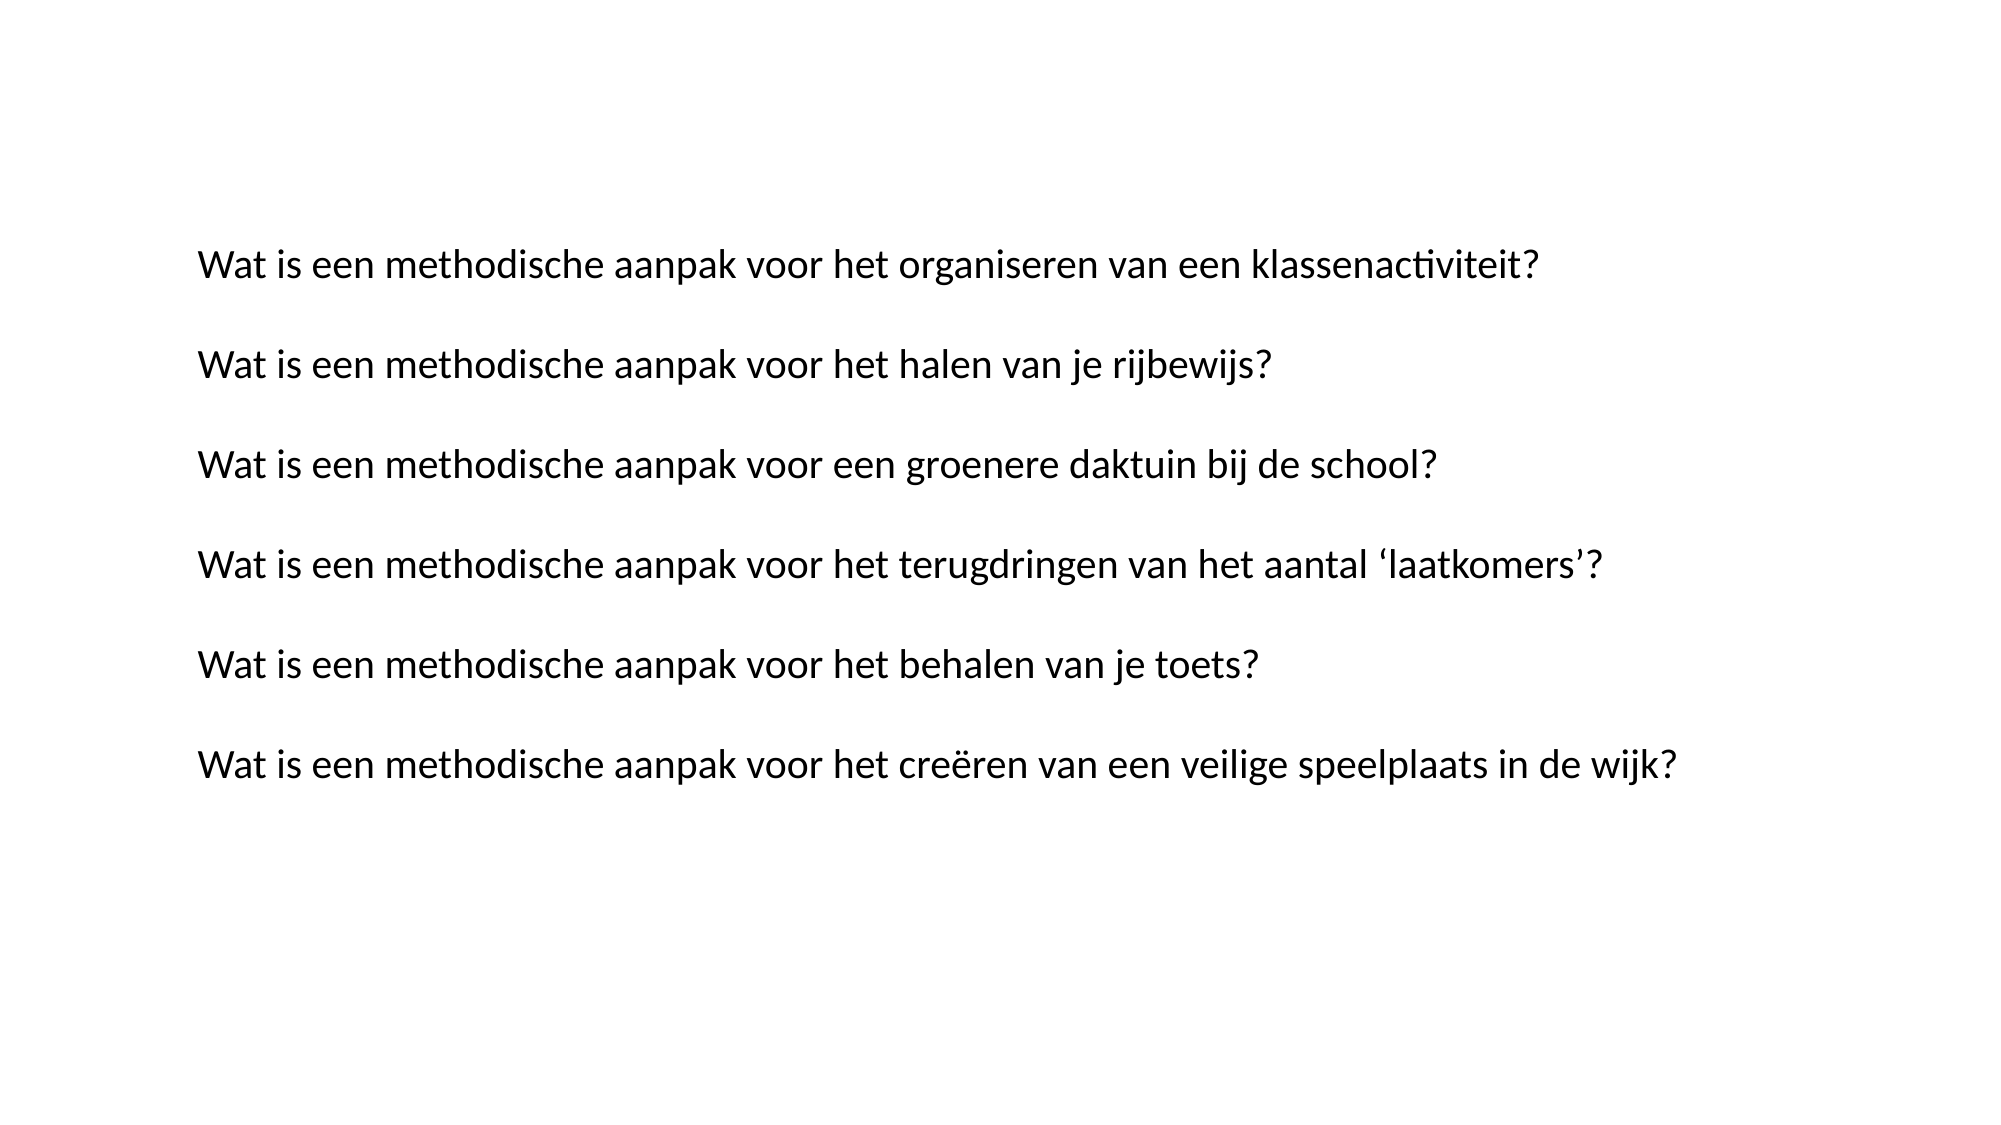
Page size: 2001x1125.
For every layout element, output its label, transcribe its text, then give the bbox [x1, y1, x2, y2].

text_box Wat is een methodische aanpak voor het organiseren van een klassenactiviteit? Wat is een methodische aanpak voor het halen van je rijbewijs? Wat is een methodische aanpak voor een groenere daktuin bij de school? Wat is een methodische aanpak voor het terugdringen van het aantal ‘laatkomers’? Wat is een methodische aanpak voor het behalen van je toets? Wat is een methodische aanpak voor het creëren van een veilige speelplaats in de wijk? [182, 229, 1744, 895]
